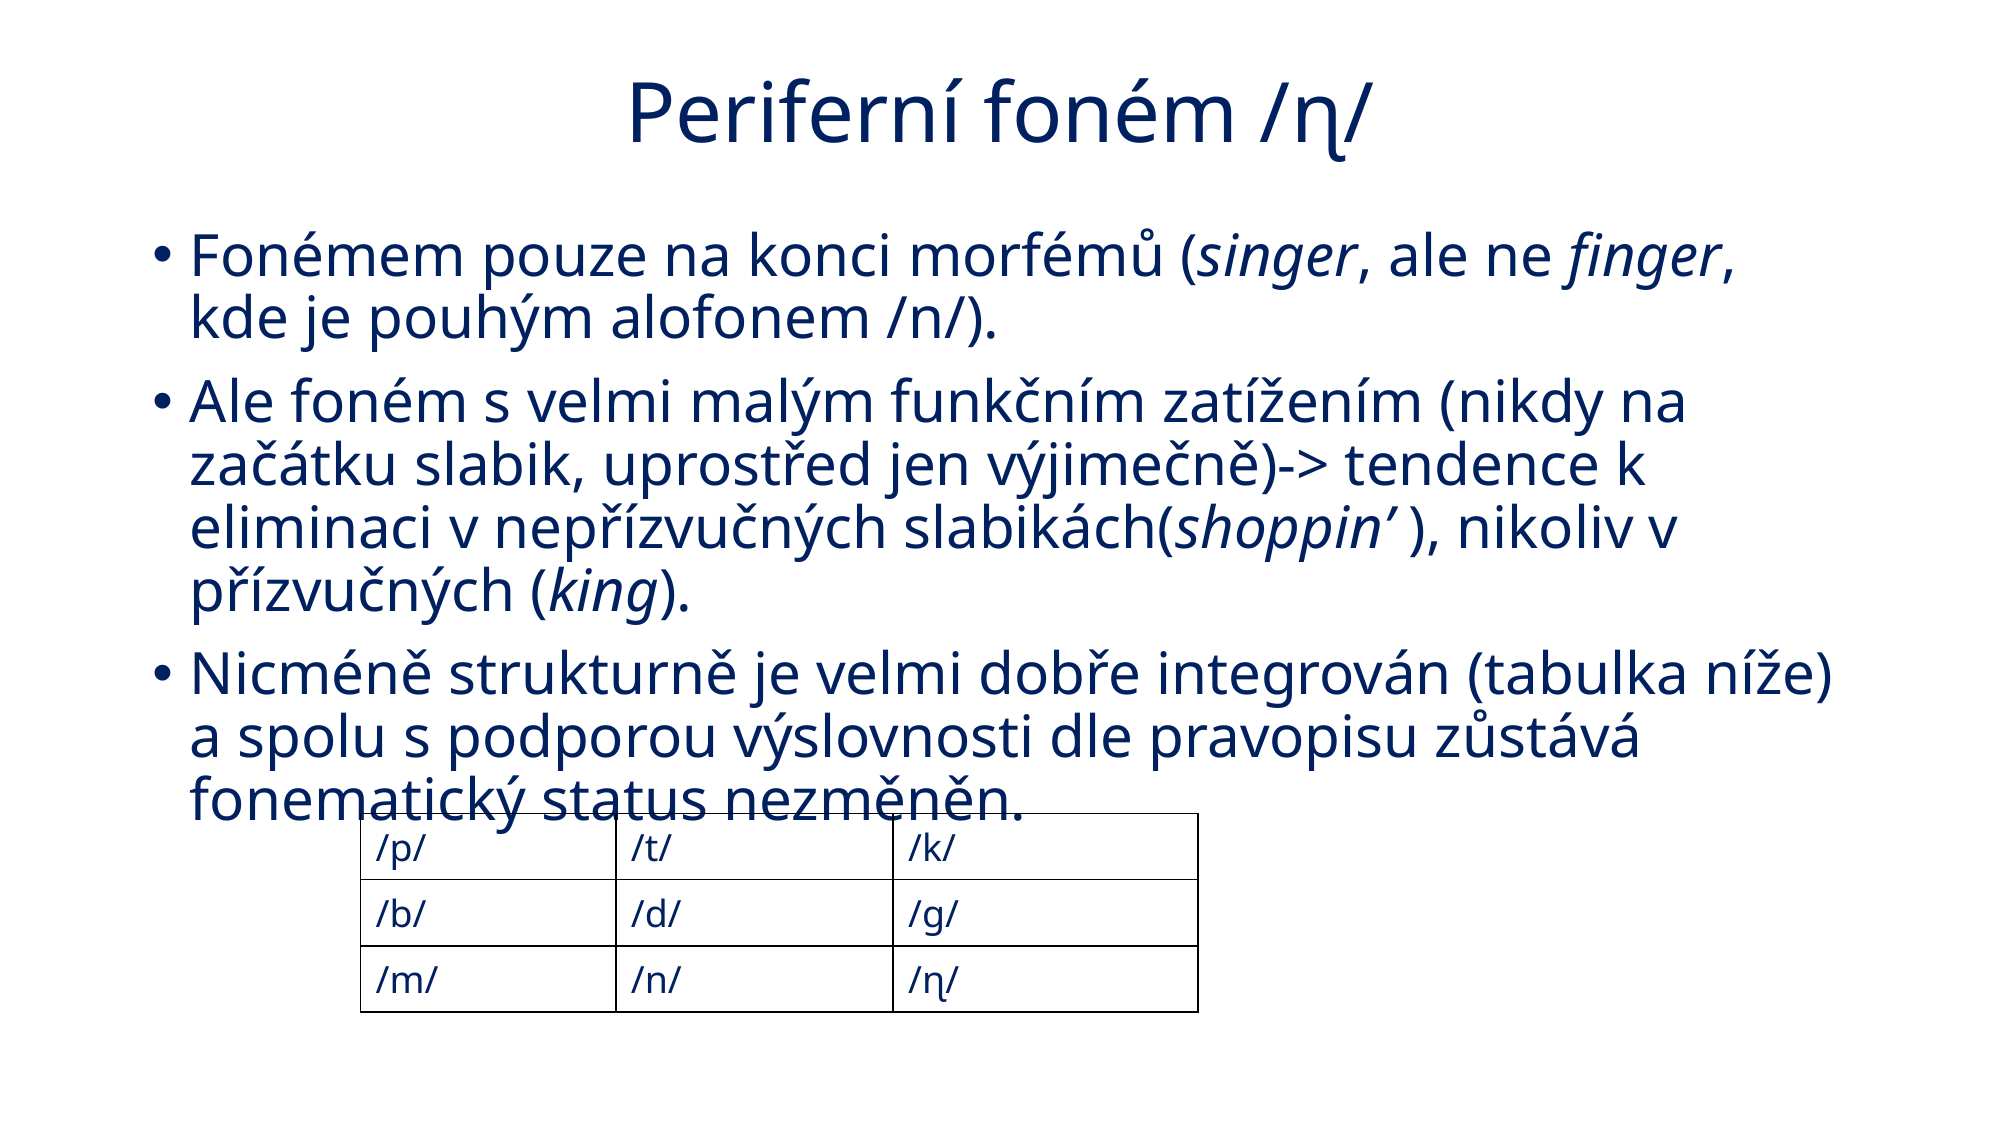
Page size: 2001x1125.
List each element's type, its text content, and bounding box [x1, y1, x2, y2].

table_cell /m/ [361, 947, 615, 1011]
table_cell /d/ [617, 880, 892, 945]
table_cell /ɳ/ [894, 947, 1197, 1011]
list Fonémem pouze na konci morfémů (singer, ale ne finger, kde je pouhým alofonem /n/). Ale foném s velmi malým funkčním zatížením (nikdy na začátku slabik, uprostřed jen výjimečně)-> tendence k eliminaci v nepřízvučných slabikách(shoppin’ ), nikoliv v přízvučných (king). Nicméně strukturně je velmi dobře integrován (tabulka níže) a spolu s podporou výslovnosti dle pravopisu zůstává fonematický status nezměněn. [137, 218, 1863, 1014]
title Periferní foném /ɳ/ [137, 59, 1863, 171]
table_cell /b/ [361, 880, 615, 945]
table_cell /n/ [617, 947, 892, 1011]
table_header /k/ [894, 814, 1197, 879]
table_header /t/ [617, 814, 892, 879]
table_cell /g/ [894, 880, 1197, 945]
table_header /p/ [361, 814, 615, 879]
